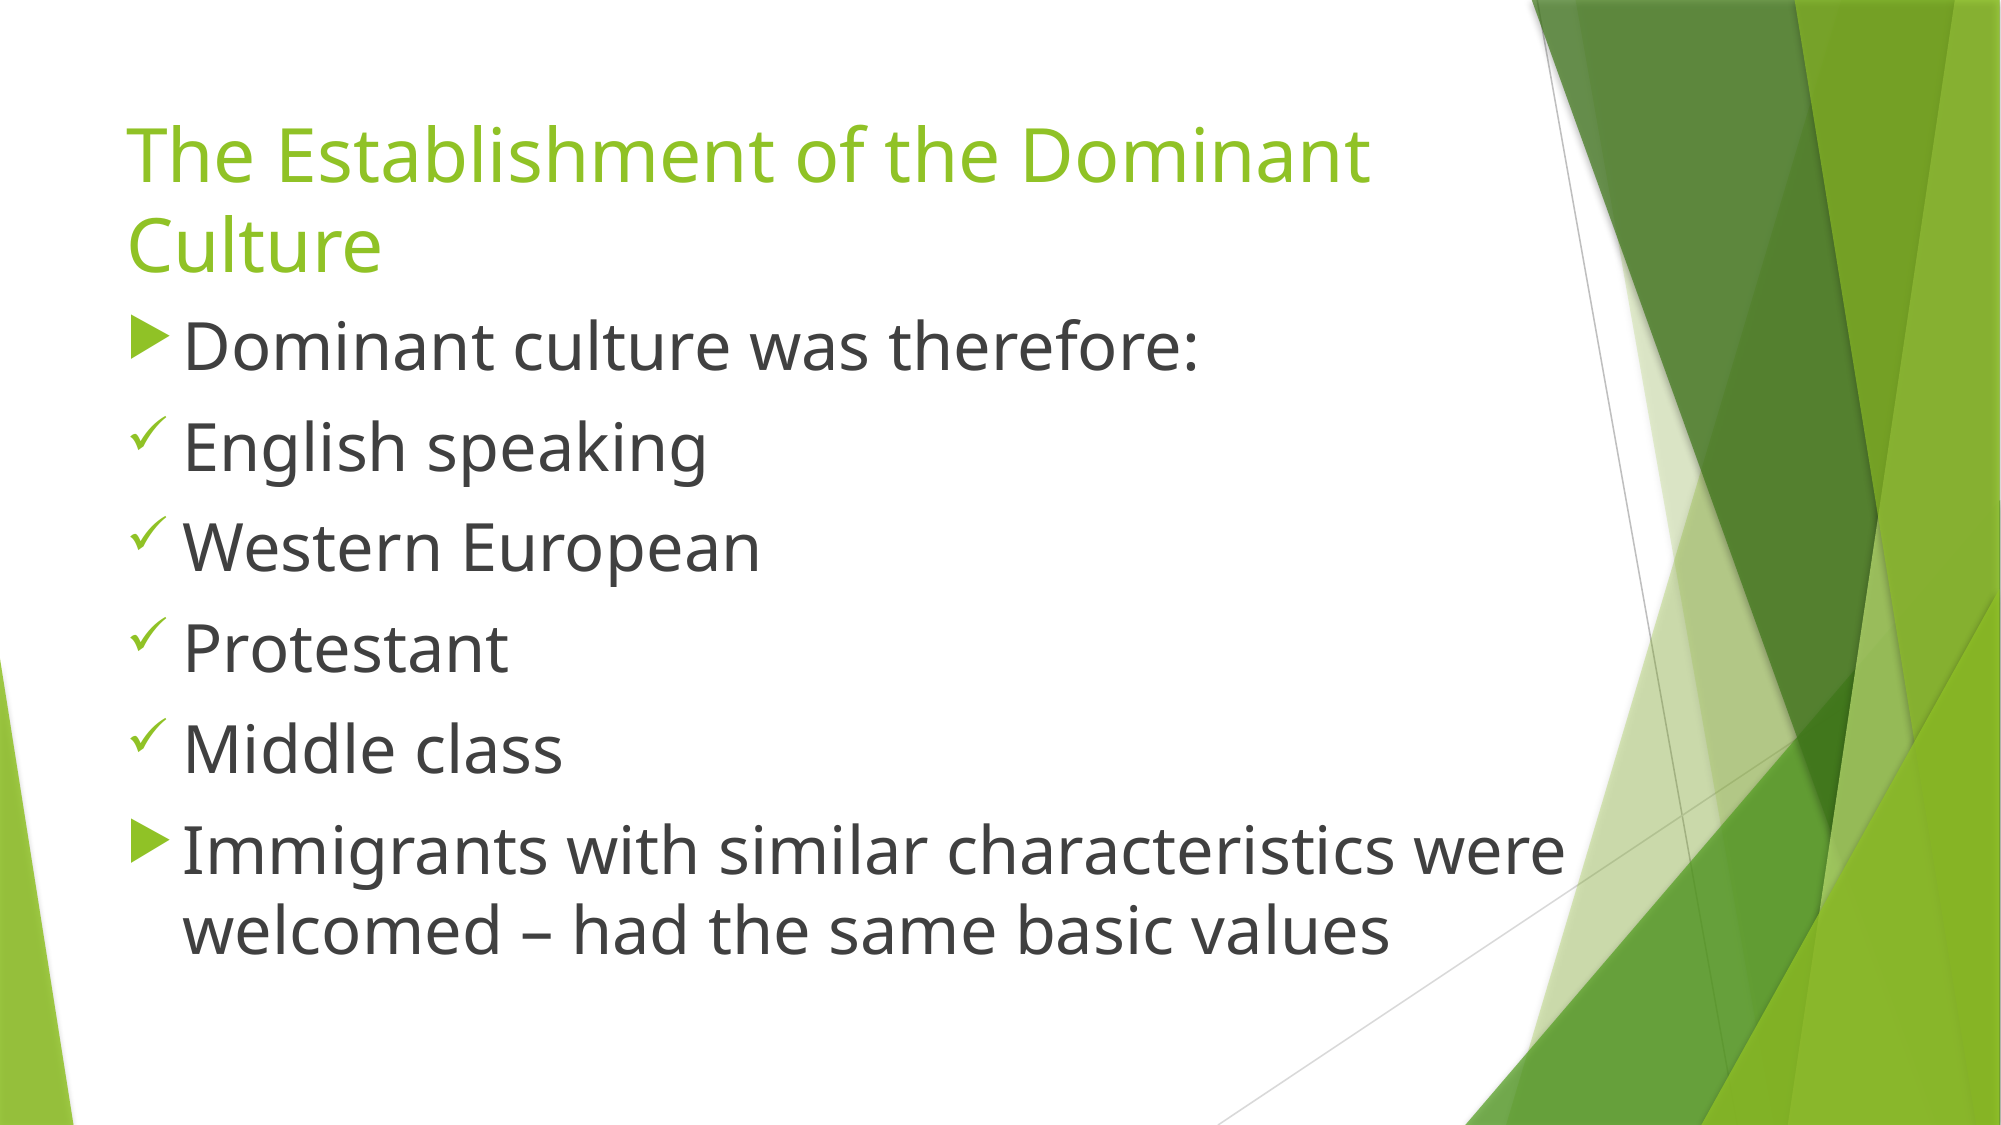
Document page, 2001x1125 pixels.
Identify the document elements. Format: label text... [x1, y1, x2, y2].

title The Establishment of the Dominant Culture [111, 99, 1656, 296]
list Dominant culture was therefore: English speaking Western European Protestant Middle class Immigrants with similar characteristics were welcomed – had the same basic values [111, 296, 1812, 933]
